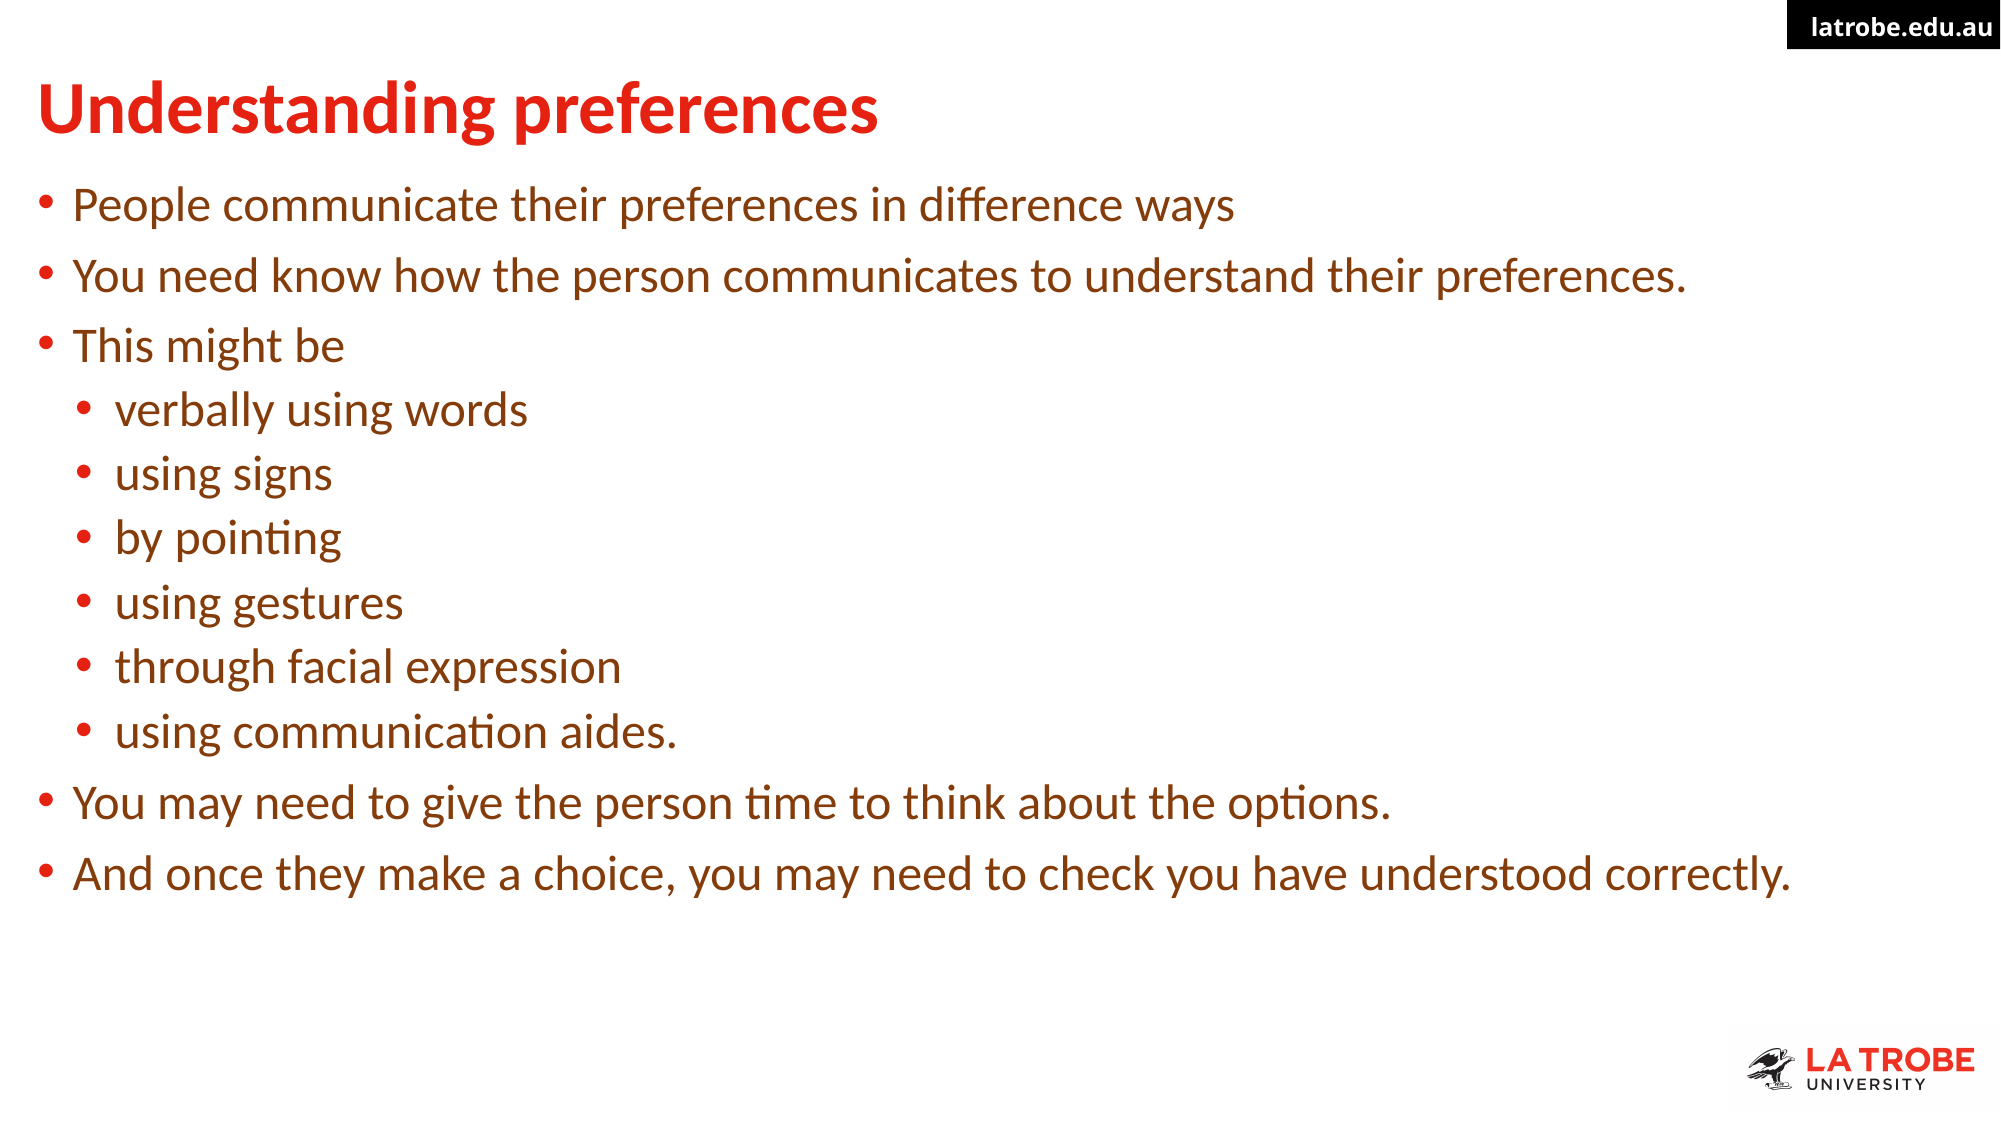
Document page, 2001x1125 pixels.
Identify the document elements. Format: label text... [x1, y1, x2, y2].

list People communicate their preferences in difference ways You need know how the person communicates to understand their preferences. This might be verbally using words using signs by pointing using gestures through facial expression using communication aides. You may need to give the person time to think about the options. And once they make a choice, you may need to check you have understood correctly. [37, 171, 1833, 914]
picture [1726, 1023, 1999, 1111]
title Understanding preferences [37, 34, 1833, 171]
